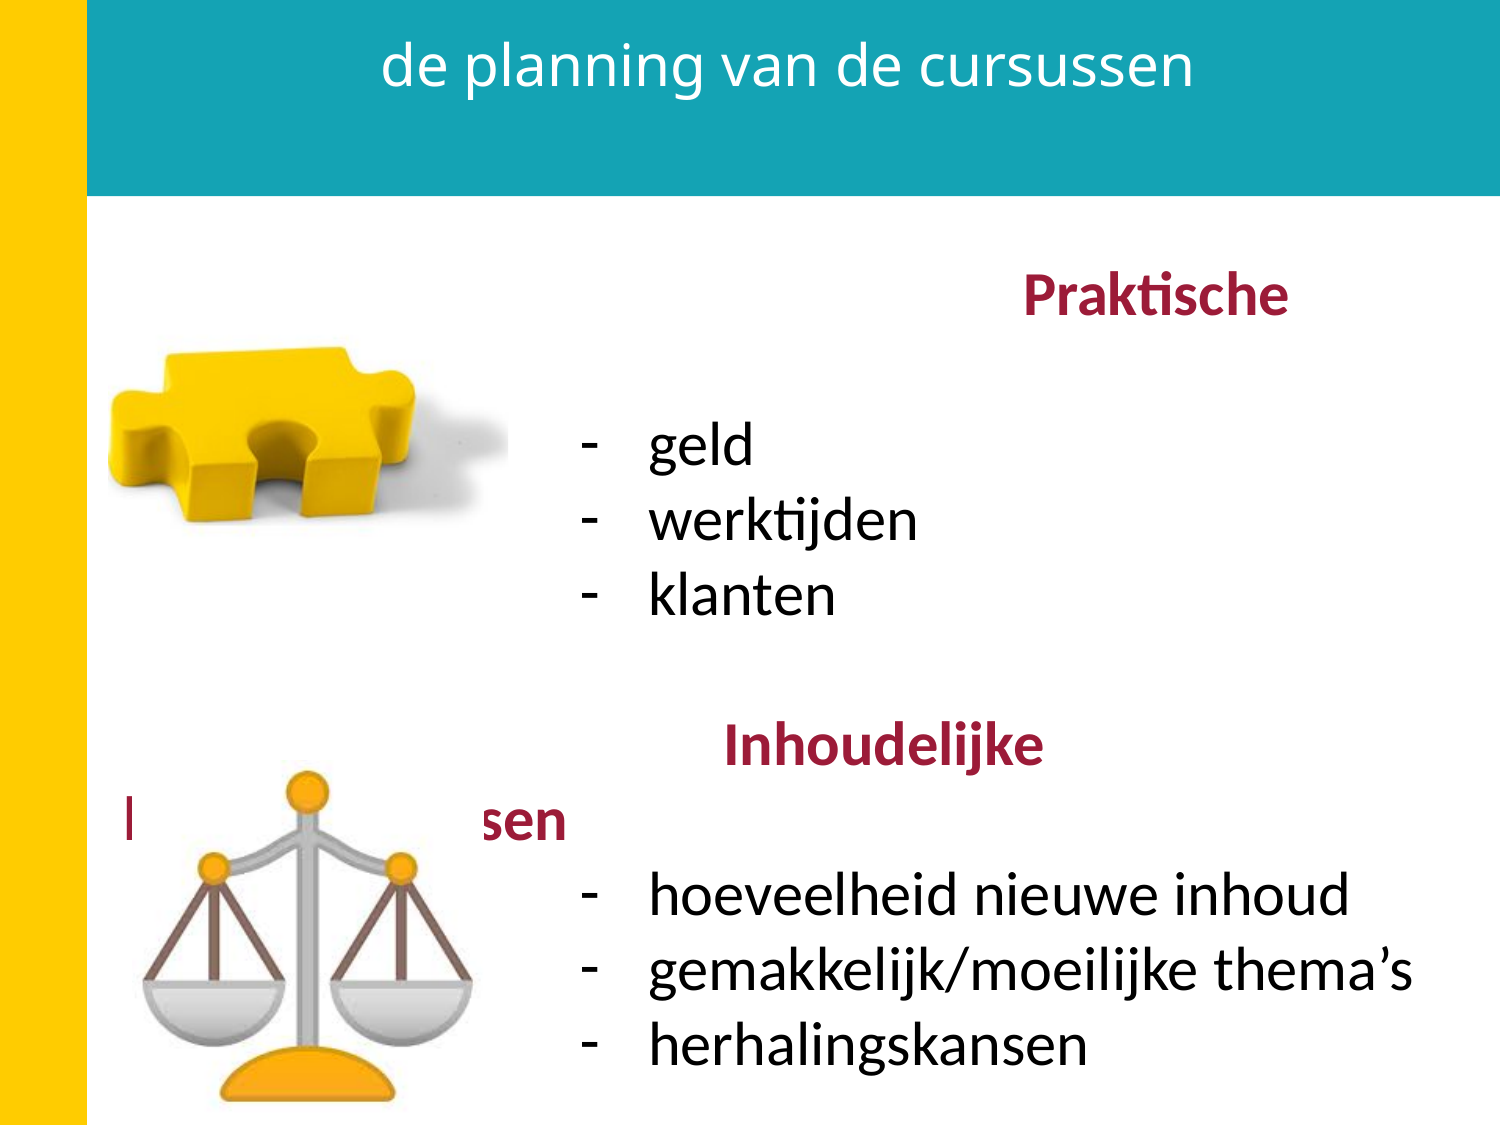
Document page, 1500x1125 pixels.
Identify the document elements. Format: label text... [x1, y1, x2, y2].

text_box de planning van de cursussen [114, 20, 1462, 130]
picture [107, 326, 509, 544]
text_box [0, 0, 87, 1125]
picture [132, 760, 485, 1113]
text_box [87, 0, 1500, 197]
subtitle Praktische criteria geld werktijden klanten Inhoudelijke bekommernissen hoeveelheid nieuwe inhoud gemakkelijk/moeilijke thema’s herhalingskansen [108, 245, 1462, 1083]
